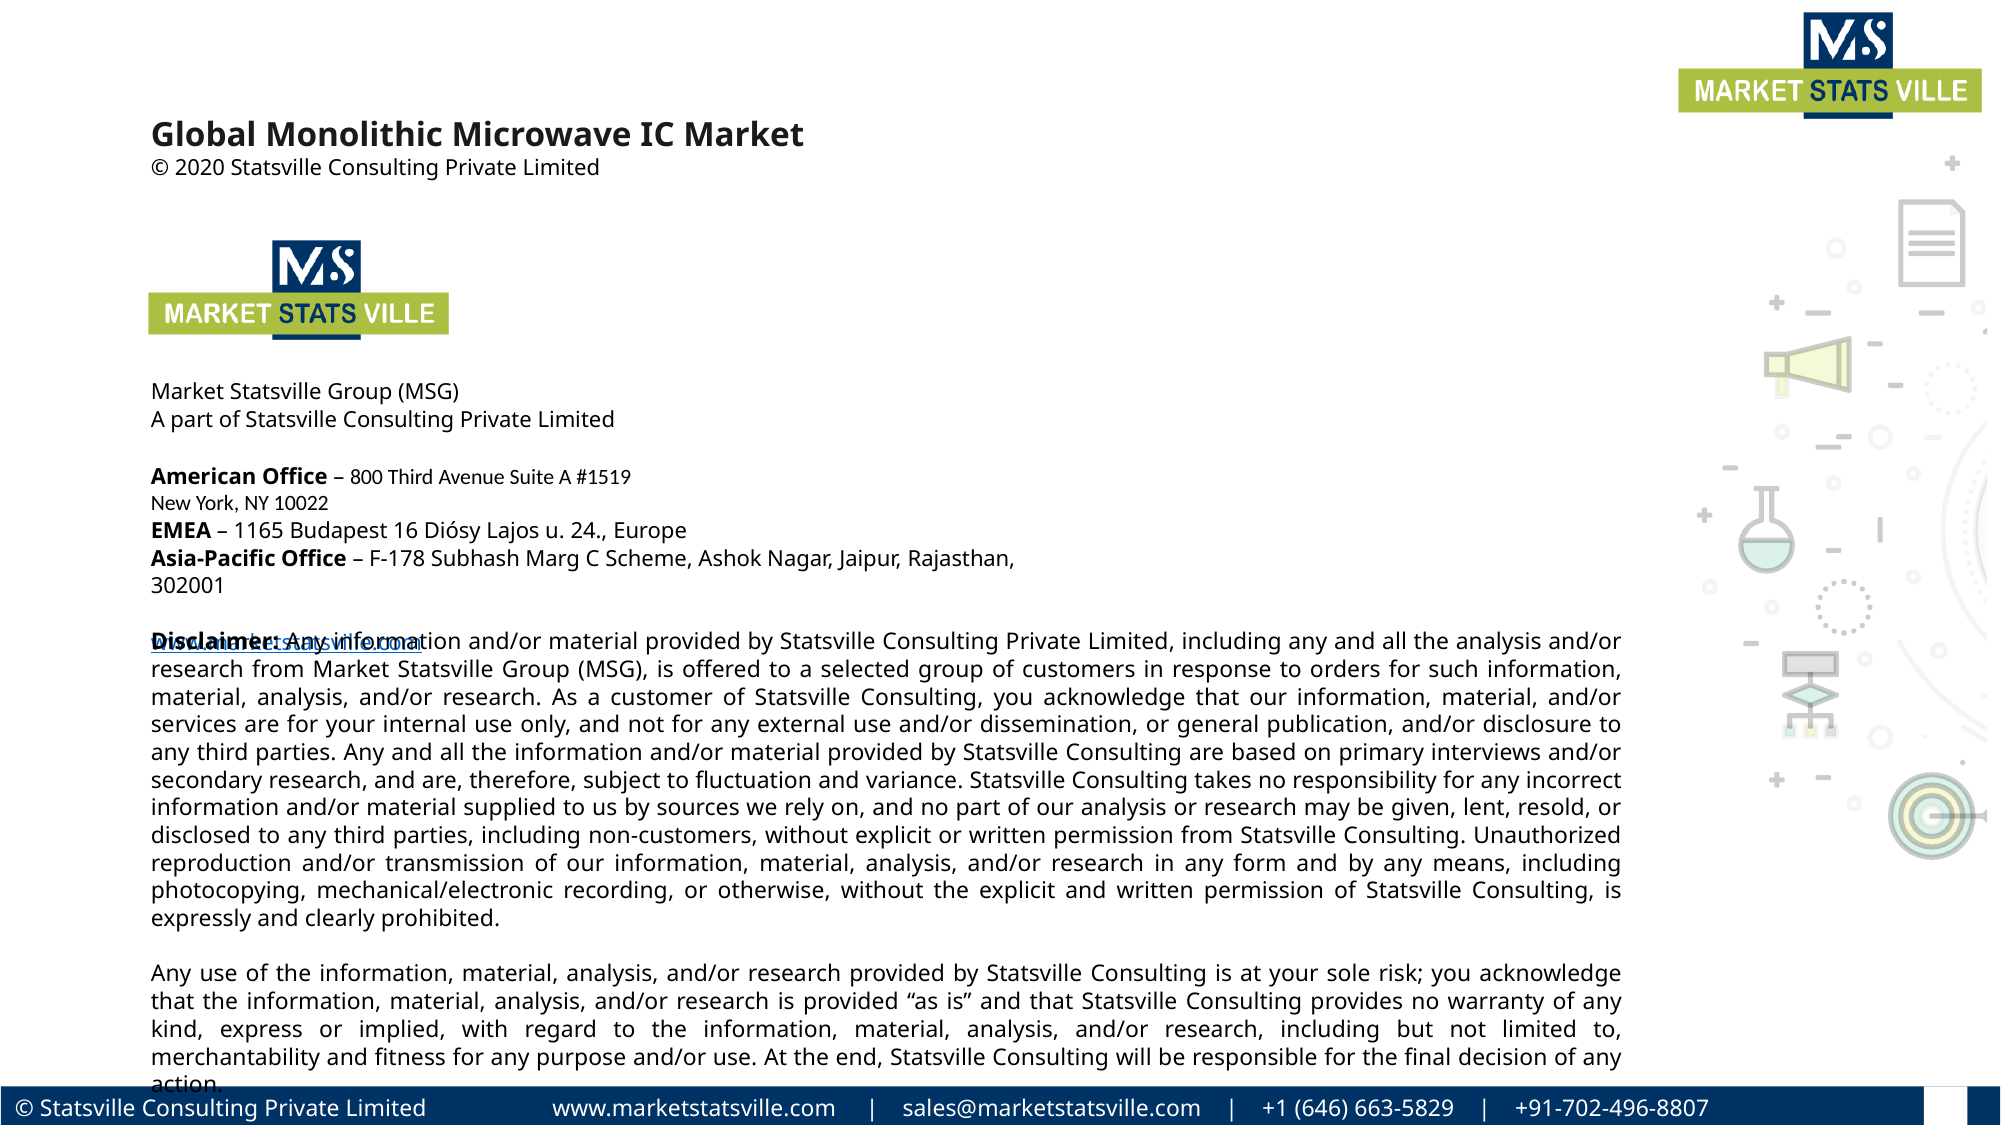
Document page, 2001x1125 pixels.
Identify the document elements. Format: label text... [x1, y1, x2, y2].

text_box Disclaimer: Any information and/or material provided by Statsville Consulting Private Limited, including any and all the analysis and/or research from Market Statsville Group (MSG), is offered to a selected group of customers in response to orders for such information, material, analysis, and/or research. As a customer of Statsville Consulting, you acknowledge that our information, material, and/or services are for your internal use only, and not for any external use and/or dissemination, or general publication, and/or disclosure to any third parties. Any and all the information and/or material provided by Statsville Consulting are based on primary interviews and/or secondary research, and are, therefore, subject to fluctuation and variance. Statsville Consulting takes no responsibility for any incorrect information and/or material supplied to us by sources we rely on, and no part of our analysis or research may be given, lent, resold, or disclosed to any third parties, including non-customers, without explicit or written permission from Statsville Consulting. Unauthorized reproduction and/or transmission of our information, material, analysis, and/or research in any form and by any means, including photocopying, mechanical/electronic recording, or otherwise, without the explicit and written permission of Statsville Consulting, is expressly and clearly prohibited. Any use of the information, material, analysis, and/or research provided by Statsville Consulting is at your sole risk; you acknowledge that the information, material, analysis, and/or research is provided “as is” and that Statsville Consulting provides no warranty of any kind, express or implied, with regard to the information, material, analysis, and/or research, including but not limited to, merchantability and fitness for any purpose and/or use. At the end, Statsville Consulting will be responsible for the final decision of any action. [148, 624, 1651, 1098]
picture [148, 240, 449, 340]
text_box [1696, 155, 1988, 860]
picture [1678, 12, 1982, 119]
text_box Global Monolithic Microwave IC Market © 2020 Statsville Consulting Private Limited [148, 105, 1272, 180]
text_box Market Statsville Group (MSG) A part of Statsville Consulting Private Limited American Office – 800 Third Avenue Suite A #1519 New York, NY 10022 EMEA – 1165 Budapest 16 Diósy Lajos u. 24., Europe Asia-Pacific Office – F-178 Subhash Marg C Scheme, Ashok Nagar, Jaipur, Rajasthan, 302001 www.marketstatsville.com [148, 375, 1023, 624]
